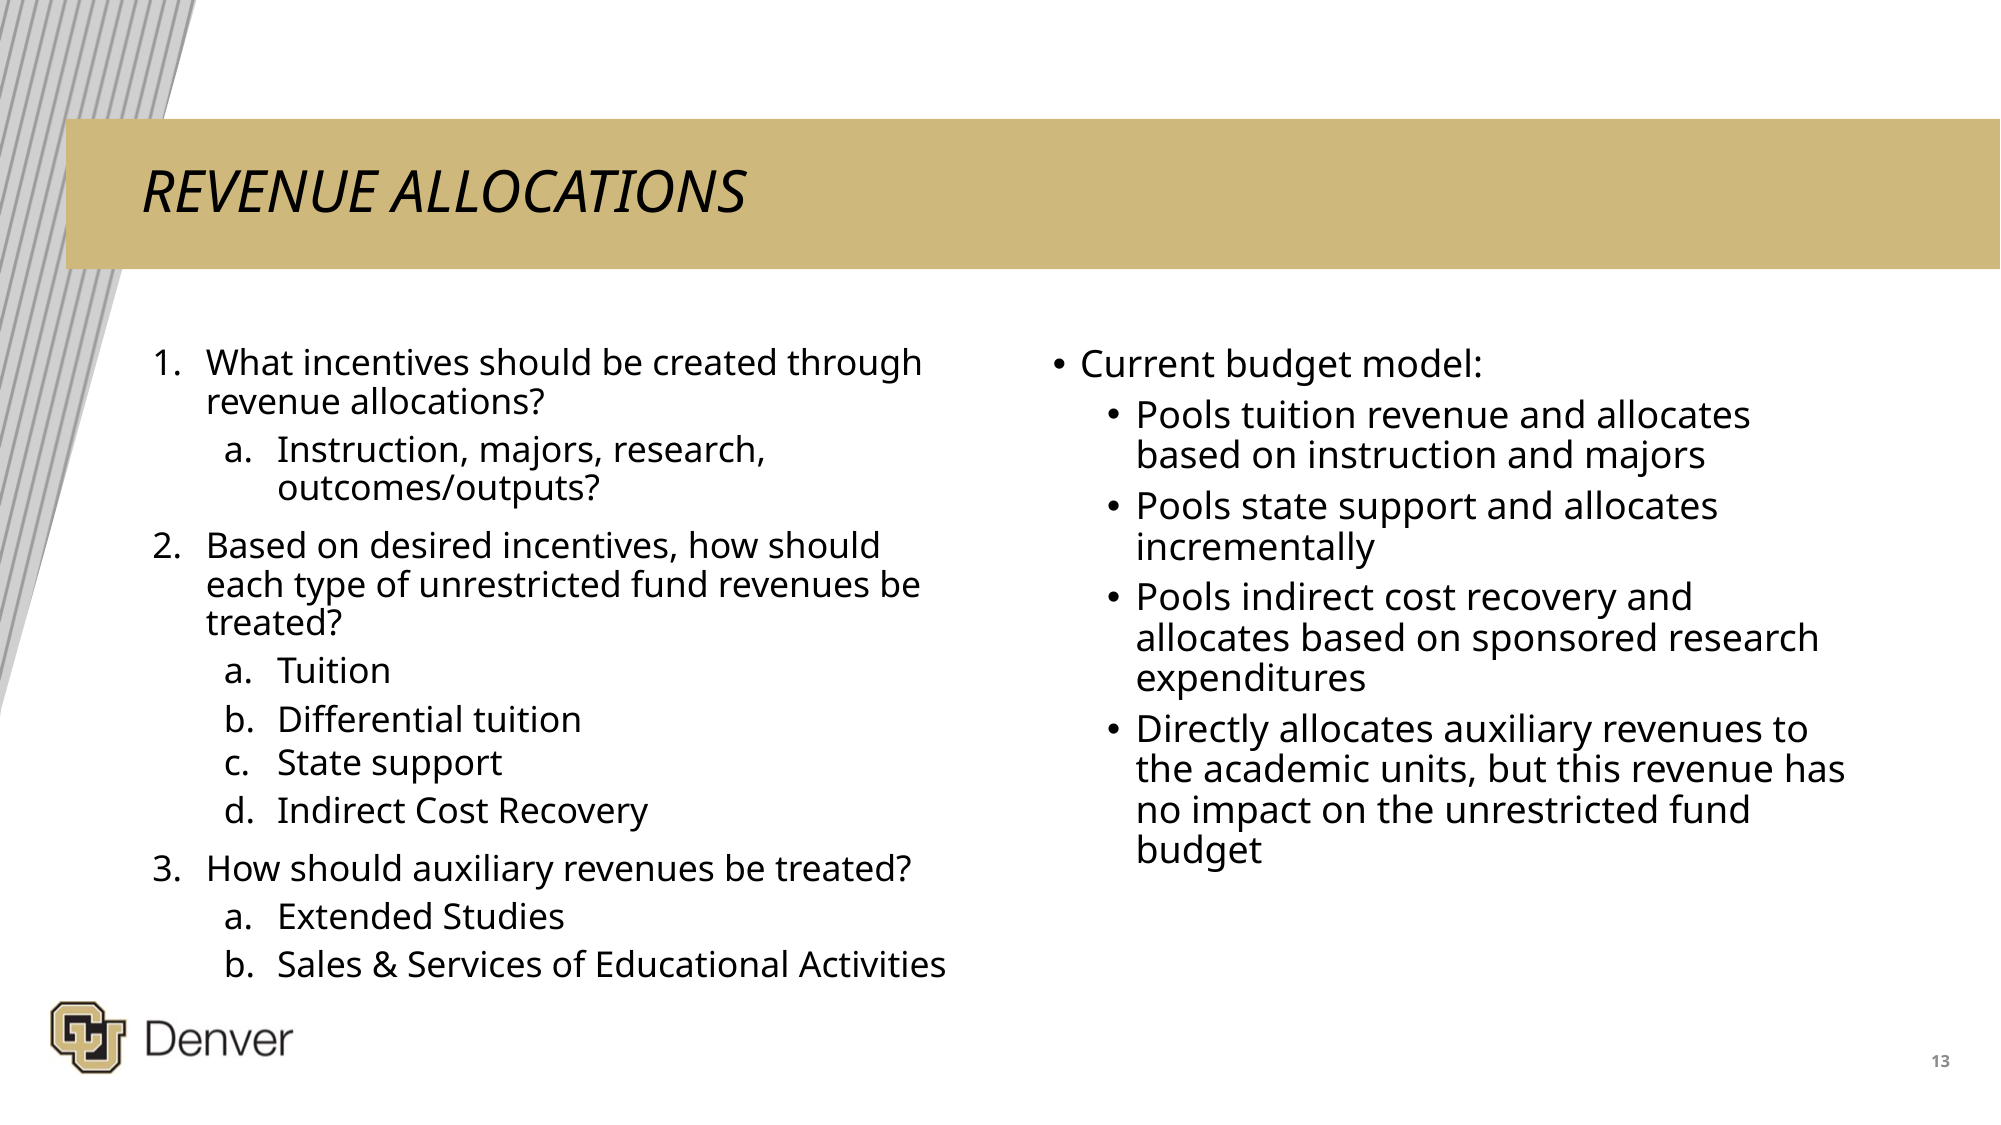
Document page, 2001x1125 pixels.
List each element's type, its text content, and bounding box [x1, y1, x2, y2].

picture [50, 1001, 296, 1077]
slide_number 13 [1822, 999, 1950, 1075]
picture [0, 0, 197, 717]
title REVENUE ALLOCATIONS [66, 118, 2000, 270]
list What incentives should be created through revenue allocations? Instruction, majors, research, outcomes/outputs? Based on desired incentives, how should each type of unrestricted fund revenues be treated? Tuition Differential tuition State support Indirect Cost Recovery How should auxiliary revenues be treated? Extended Studies Sales & Services of Educational Activities [137, 337, 984, 1000]
list Current budget model: Pools tuition revenue and allocates based on instruction and majors Pools state support and allocates incrementally Pools indirect cost recovery and allocates based on sponsored research expenditures Directly allocates auxiliary revenues to the academic units, but this revenue has no impact on the unrestricted fund budget [1016, 337, 1863, 900]
